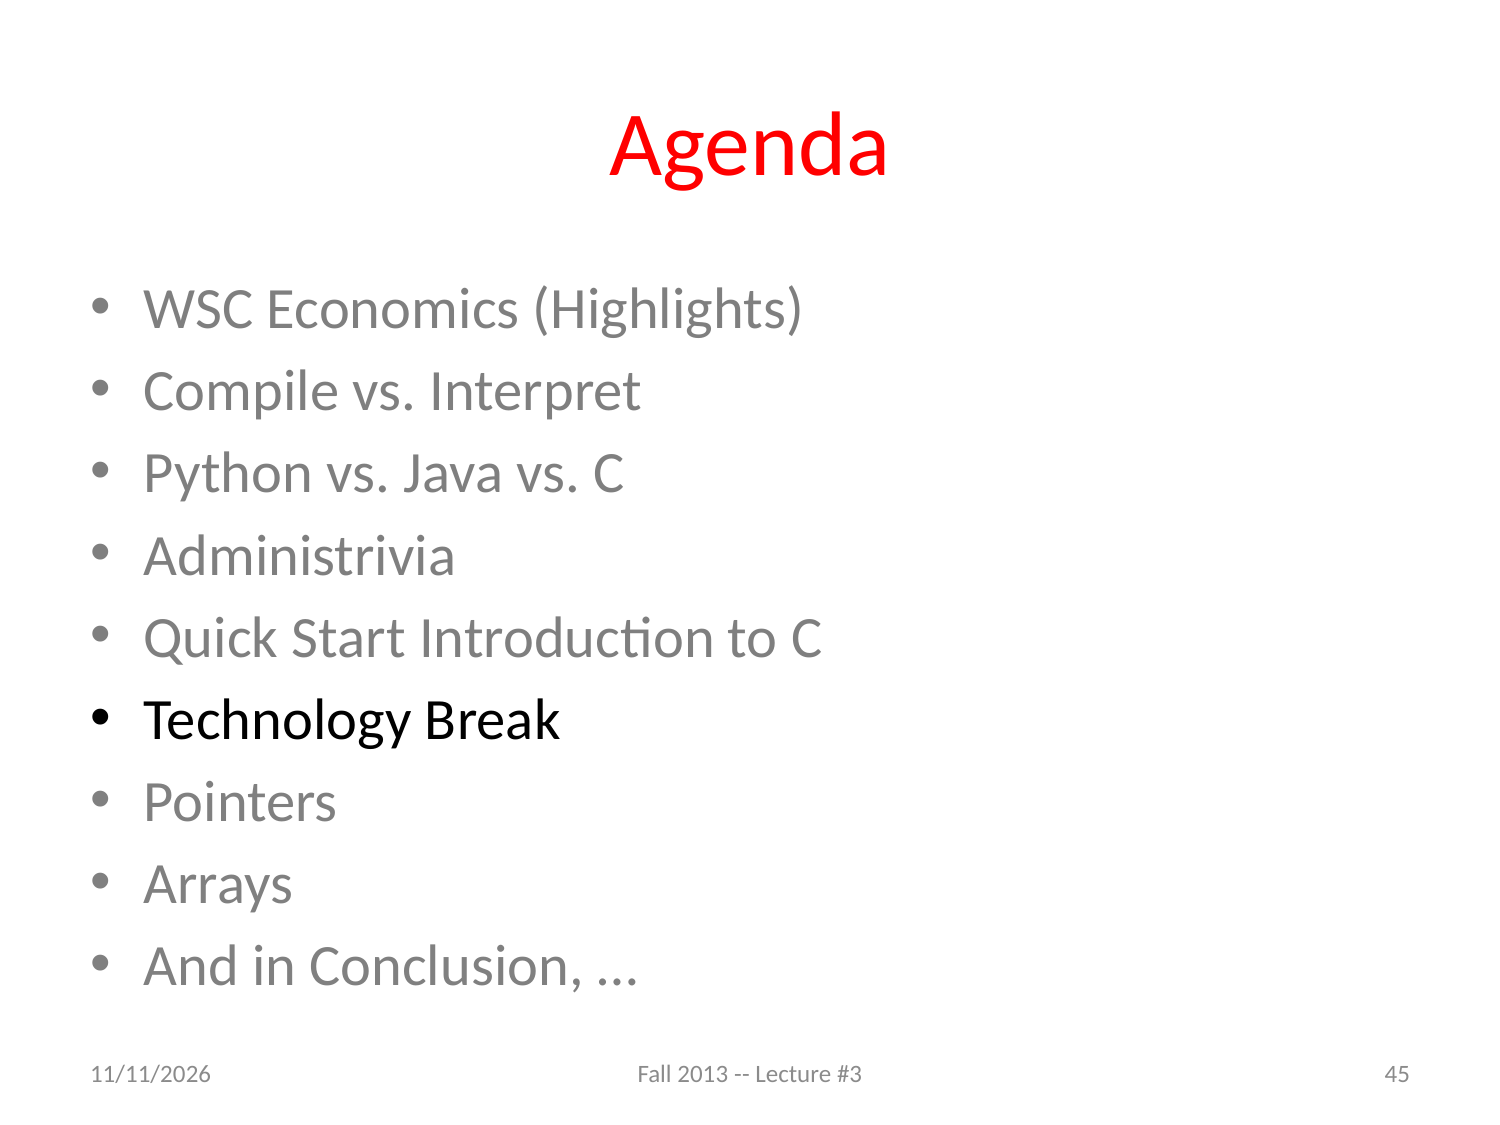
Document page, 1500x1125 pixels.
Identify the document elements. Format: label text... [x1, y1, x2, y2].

list WSC Economics (Highlights) Compile vs. Interpret Python vs. Java vs. C Administrivia Quick Start Introduction to C Technology Break Pointers Arrays And in Conclusion, … [75, 262, 1425, 1005]
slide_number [75, 1042, 425, 1103]
title Agenda [75, 45, 1425, 233]
slide_number 45 [1074, 1042, 1425, 1103]
footer Fall 2013 -- Lecture #3 [512, 1042, 988, 1103]
